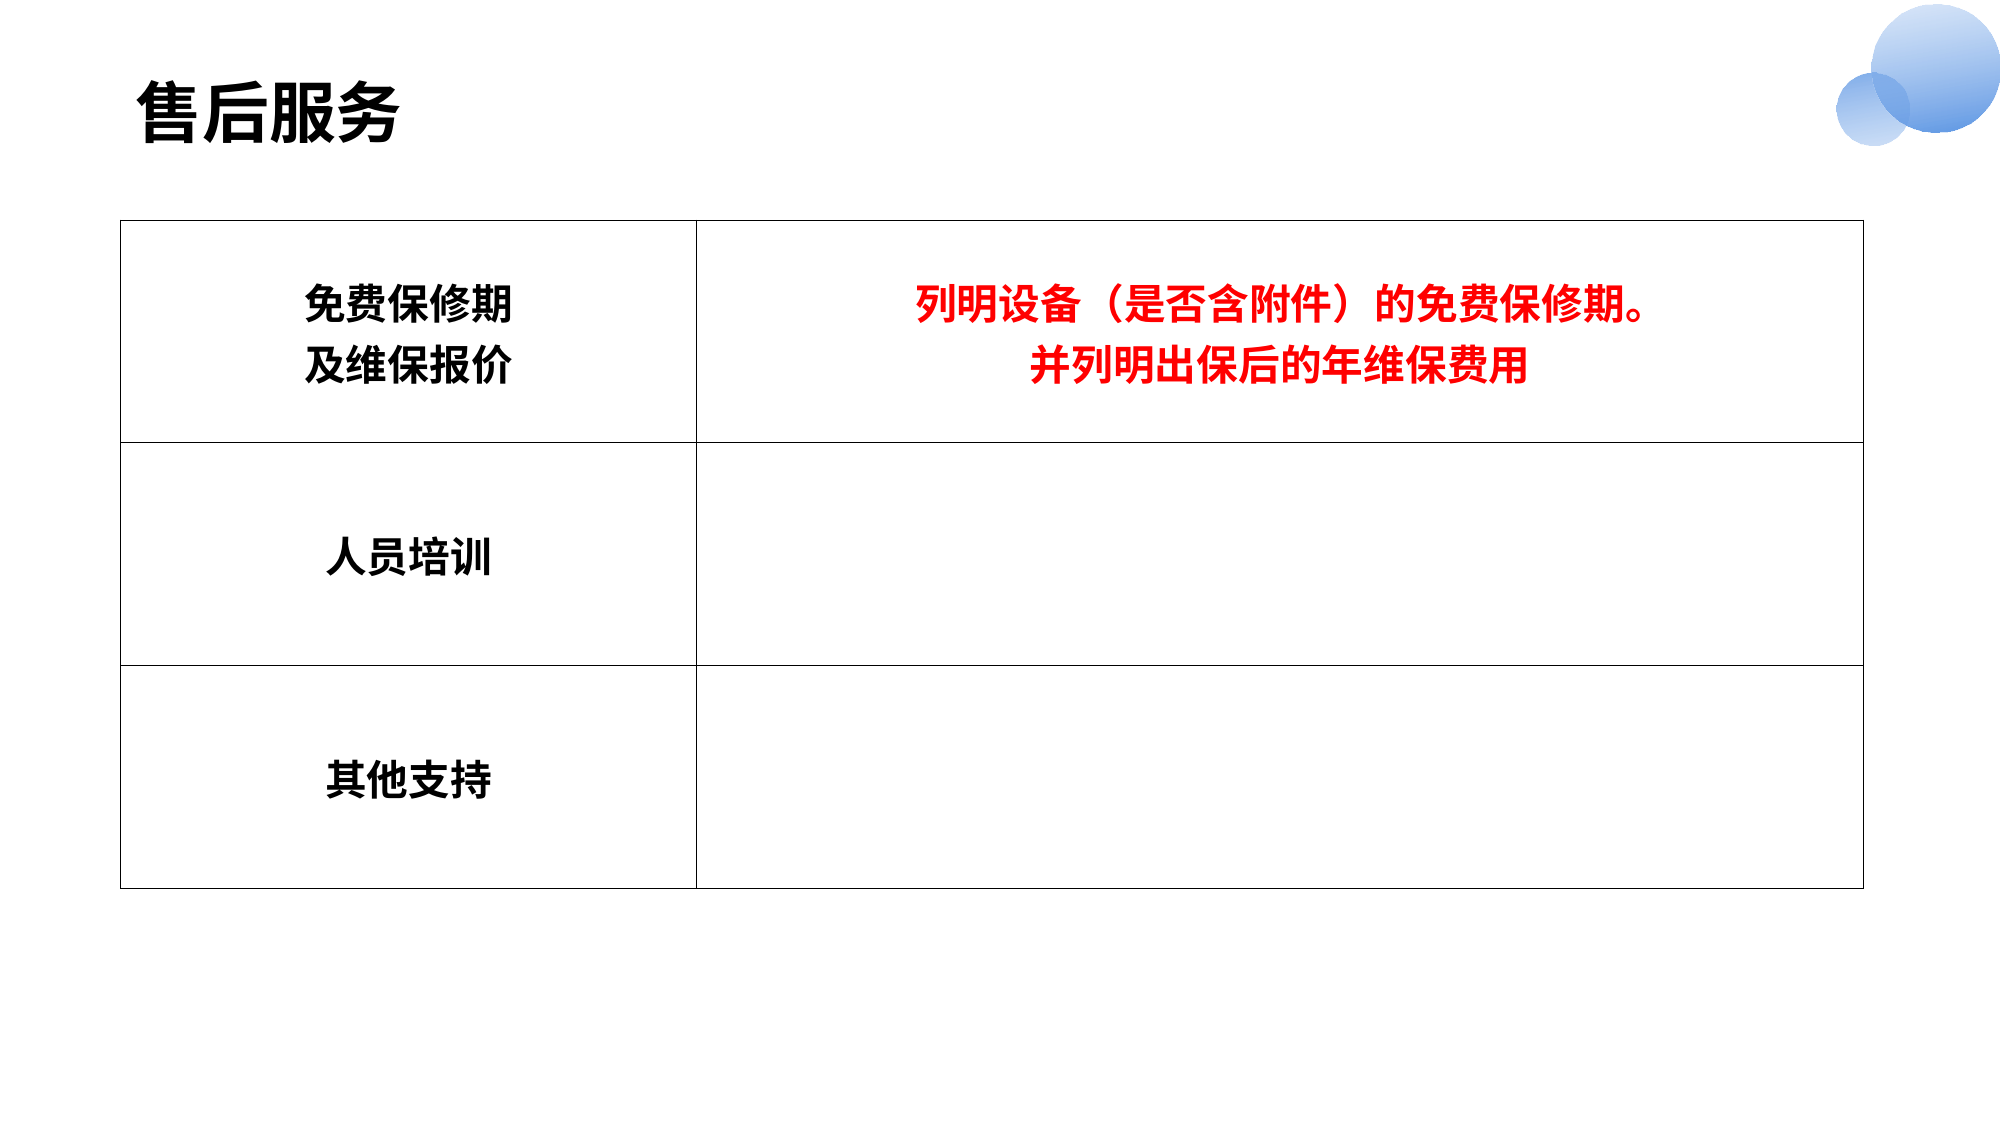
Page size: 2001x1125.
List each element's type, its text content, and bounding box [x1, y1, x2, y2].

table_cell 人员培训 [121, 443, 696, 665]
text_box 售后服务 [120, 63, 771, 159]
table_header 免费保修期 及维保报价 [121, 221, 696, 442]
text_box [1836, 3, 2000, 146]
table_cell [697, 666, 1863, 888]
table_header 列明设备（是否含附件）的免费保修期。 并列明出保后的年维保费用 [697, 221, 1863, 442]
table_cell [697, 443, 1863, 665]
table_cell 其他支持 [121, 666, 696, 888]
